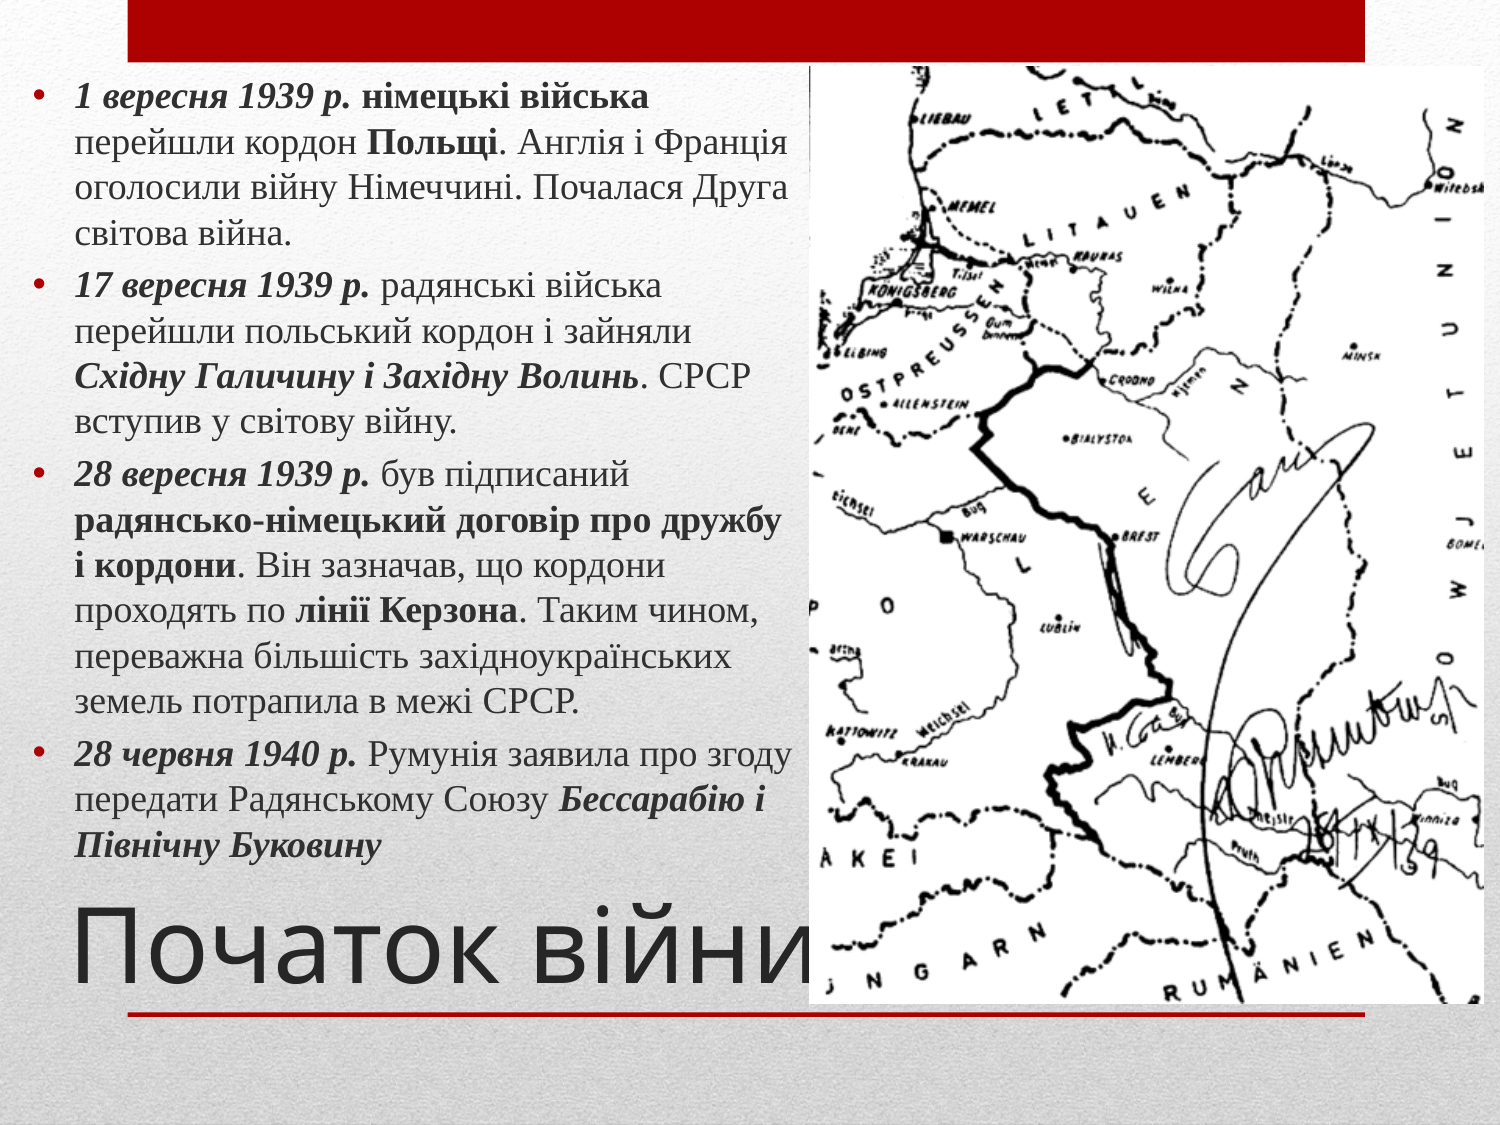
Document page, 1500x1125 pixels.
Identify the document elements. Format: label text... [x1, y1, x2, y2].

list 1 вересня 1939 р. німецькі війська перейшли кордон Польщі. Англія і Франція оголосили війну Німеччині. Почалася Друга світова війна. 17 вересня 1939 р. радянські війська перейшли польський кордон і зайняли Східну Галичину і Західну Волинь. СРСР вступив у світову війну. 28 вересня 1939 р. був підписаний радянсько-німецький договір про дружбу і кордони. Він зазначав, що кордони проходять по лінії Керзона. Таким чином, переважна більшість західноукраїнських земель потрапила в межі СРСР. 28 червня 1940 р. Румунія заявила про згоду передати Радянському Союзу Бессарабію і Північну Буковину [17, 42, 809, 894]
title Початок війни [53, 894, 805, 1013]
picture [808, 65, 1485, 1005]
